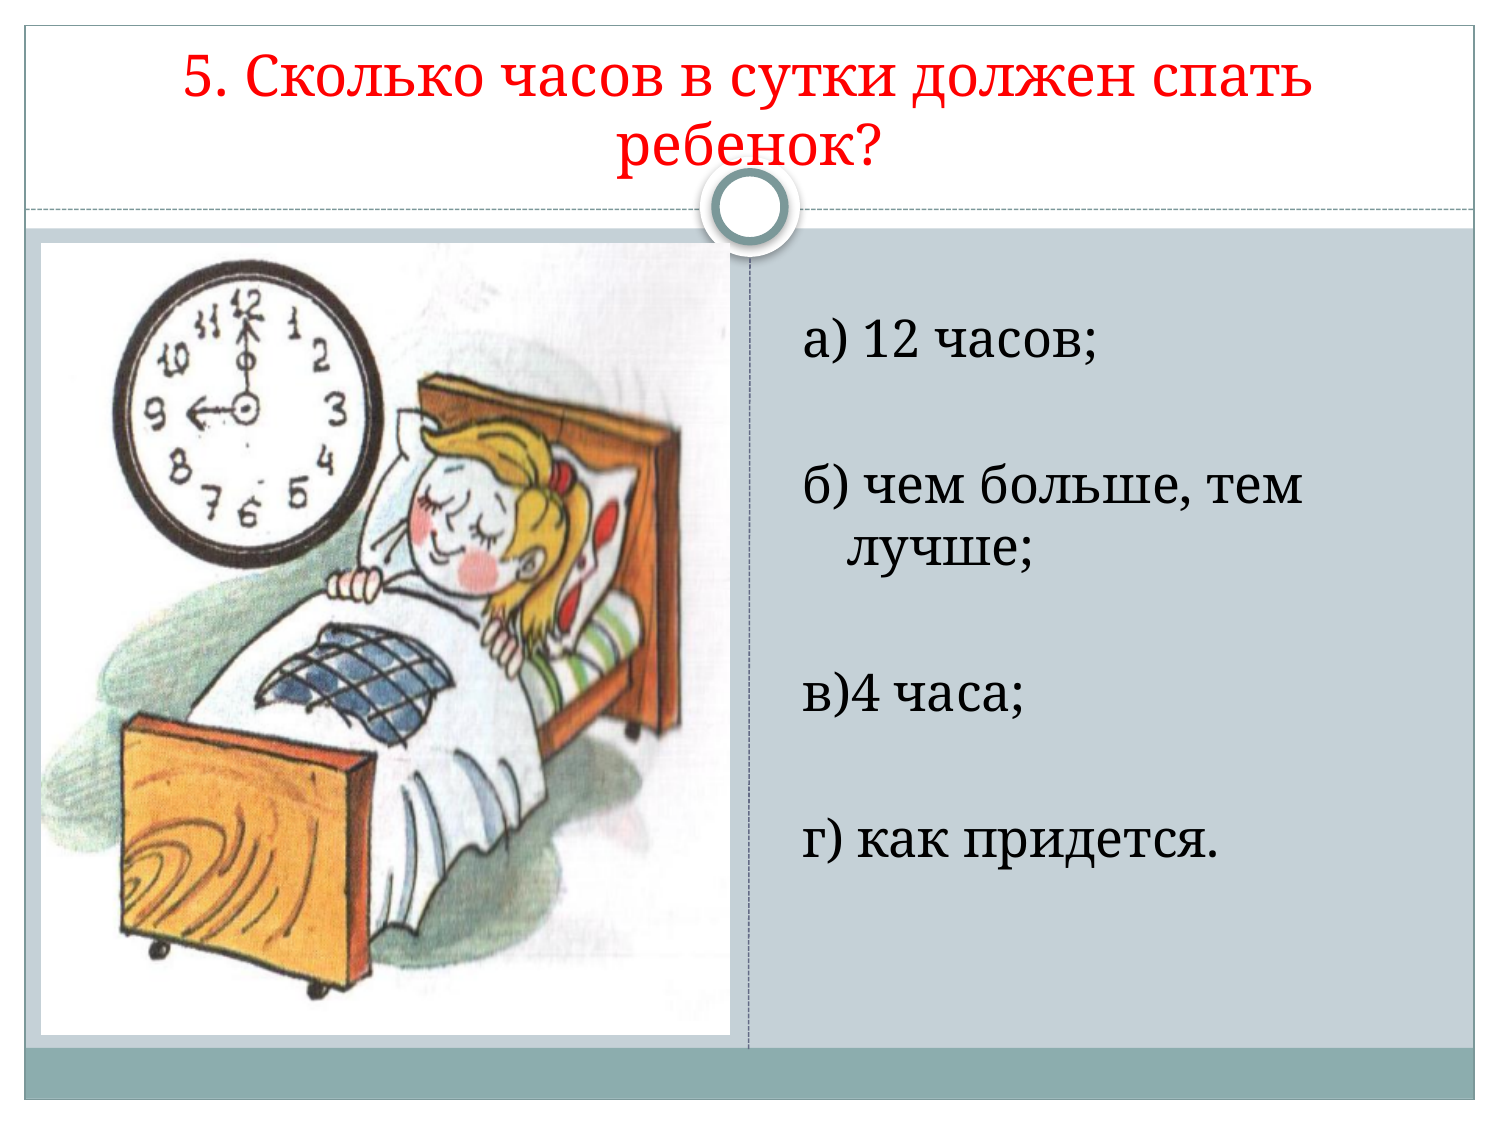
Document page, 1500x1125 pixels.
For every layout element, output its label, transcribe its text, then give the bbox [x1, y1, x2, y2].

list а) 12 часов; б) чем больше, тем лучше; в)4 часа; г) как придется. [787, 224, 1450, 993]
title 5. Сколько часов в сутки должен спать ребенок? [49, 30, 1450, 185]
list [40, 243, 731, 1036]
